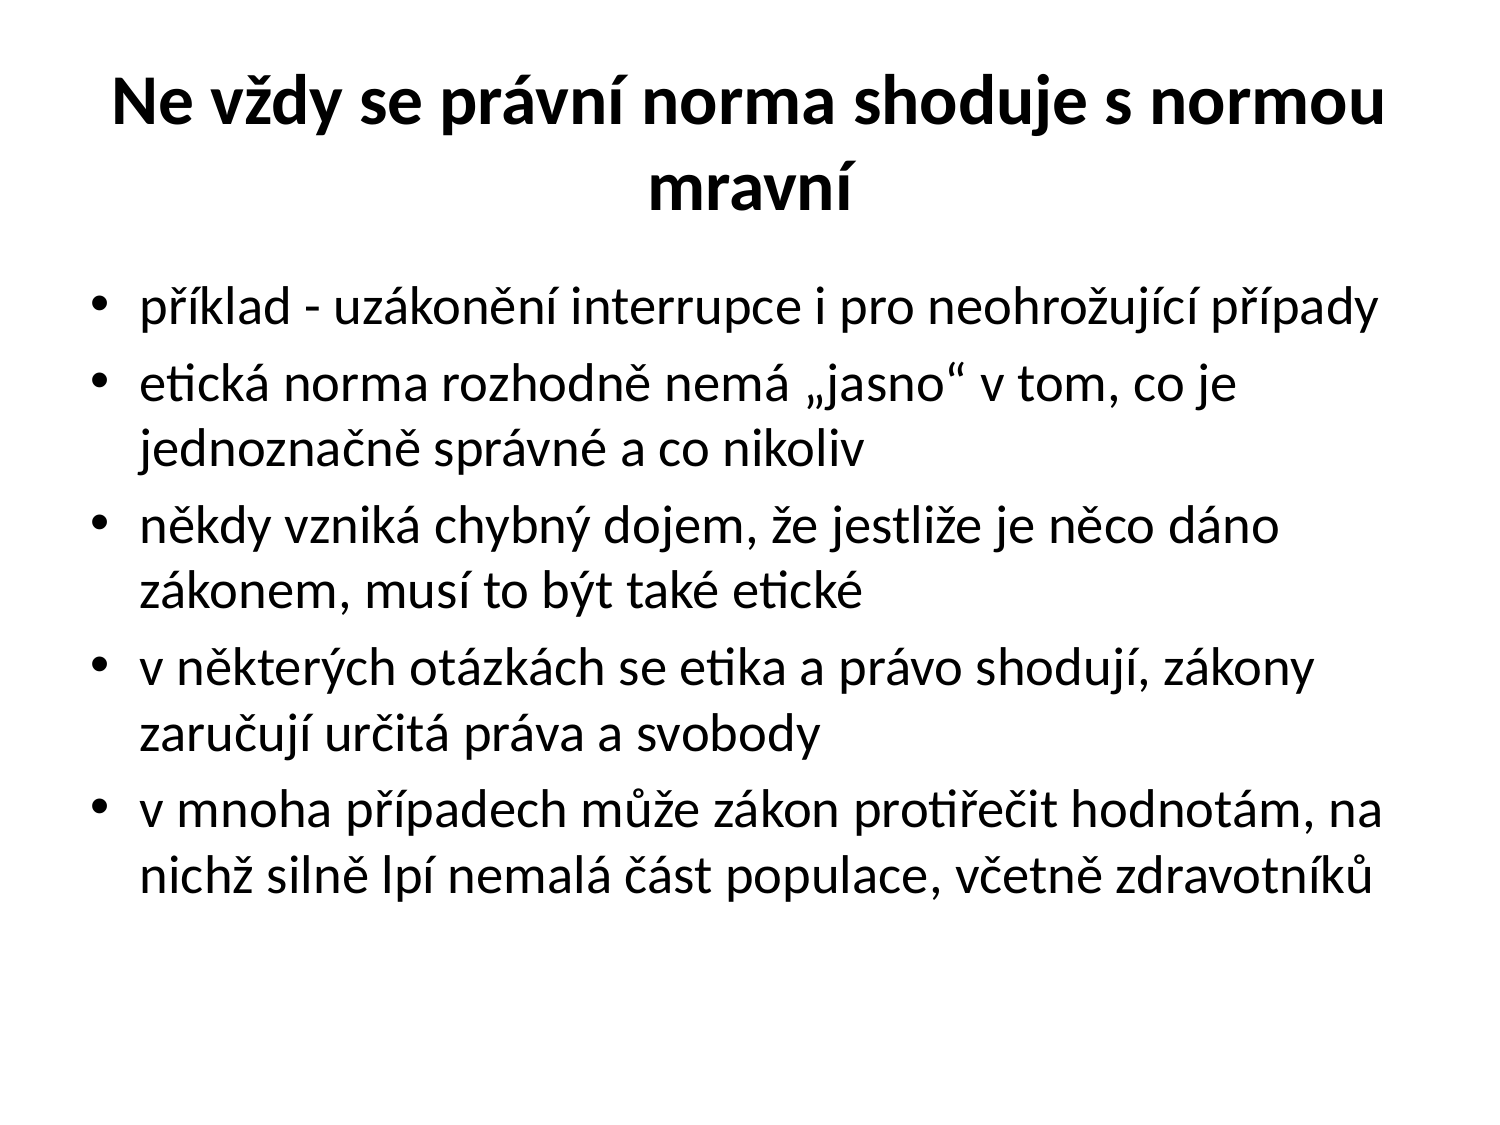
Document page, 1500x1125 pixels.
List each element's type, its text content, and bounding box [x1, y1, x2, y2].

title Ne vždy se právní norma shoduje s normou mravní [75, 45, 1425, 233]
list příklad - uzákonění interrupce i pro neohrožující případy etická norma rozhodně nemá „jasno“ v tom, co je jednoznačně správné a co nikoliv někdy vzniká chybný dojem, že jestliže je něco dáno zákonem, musí to být také etické v některých otázkách se etika a právo shodují, zákony zaručují určitá práva a svobody v mnoha případech může zákon protiřečit hodnotám, na nichž silně lpí nemalá část populace, včetně zdravotníků [75, 262, 1425, 1005]
